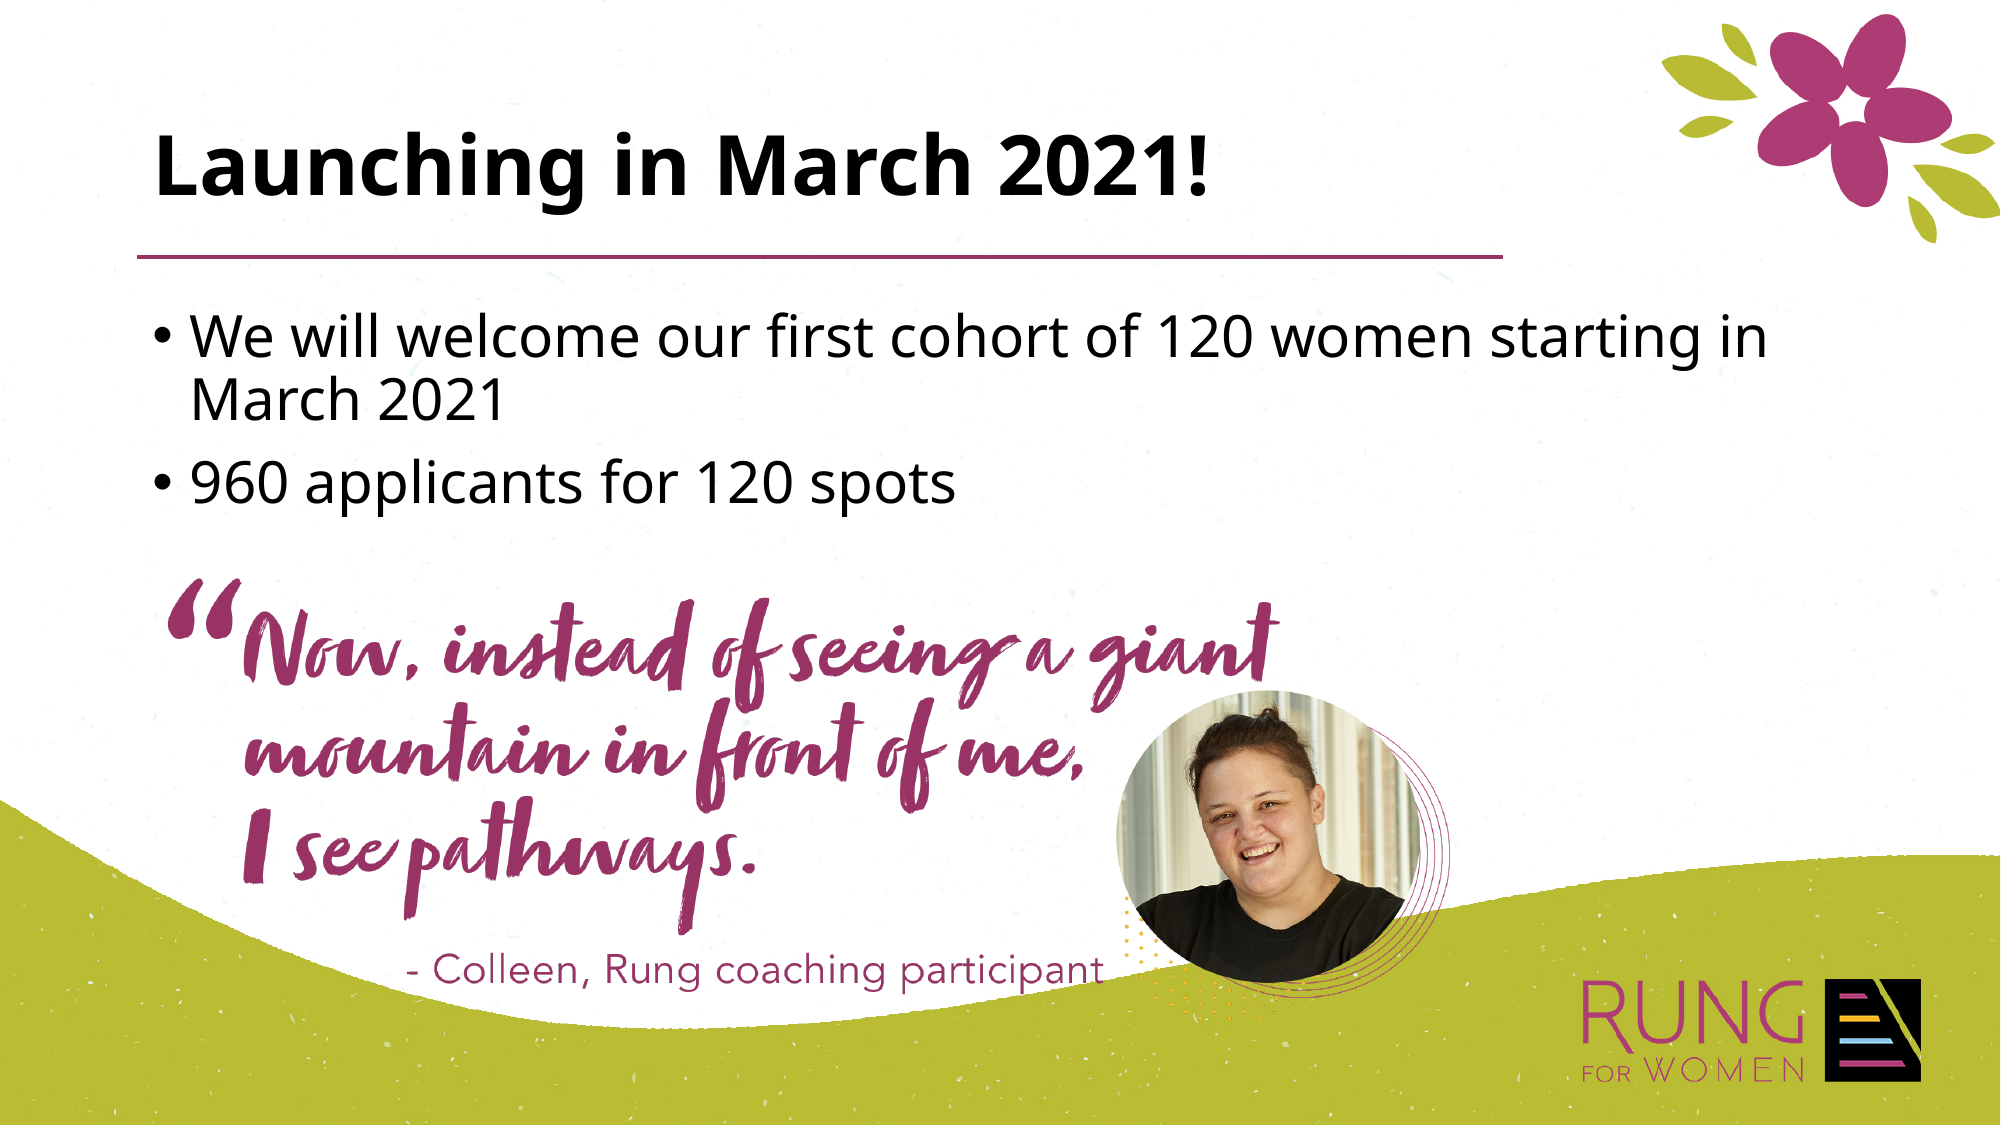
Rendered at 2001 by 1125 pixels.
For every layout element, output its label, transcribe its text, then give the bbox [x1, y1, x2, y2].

picture [0, 0, 2001, 1125]
list We will welcome our first cohort of 120 women starting in March 2021 960 applicants for 120 spots [137, 299, 1863, 553]
title Launching in March 2021! [137, 59, 1863, 278]
